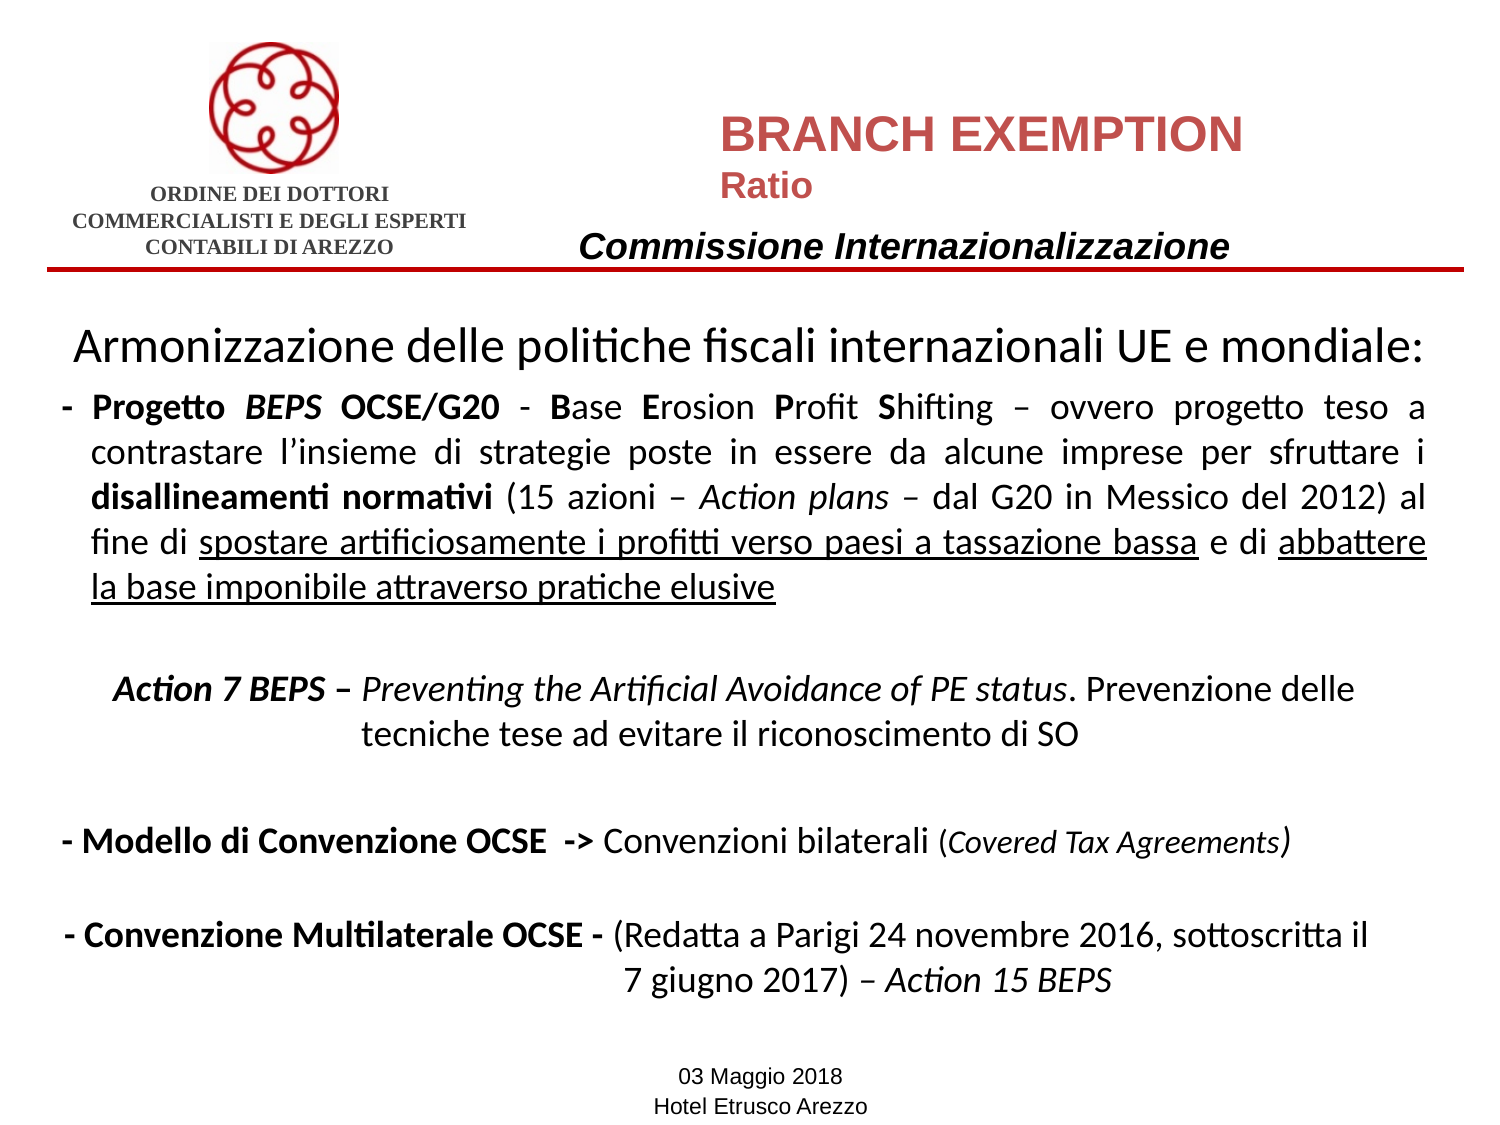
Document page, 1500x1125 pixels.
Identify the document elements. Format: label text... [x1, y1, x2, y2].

text_box 03 Maggio 2018 Hotel Etrusco Arezzo [128, 1051, 1393, 1125]
text_box Commissione Internazionalizzazione [563, 214, 1246, 268]
text_box Action 7 BEPS – Preventing the Artificial Avoidance of PE status. Prevenzione delle tecniche tese ad evitare il riconoscimento di SO [23, 656, 1418, 761]
text_box BRANCH EXEMPTION Ratio [550, 93, 1414, 214]
text_box - Convenzione Multilaterale OCSE - (Redatta a Parigi 24 novembre 2016, sottoscritta il 7 giugno 2017) – Action 15 BEPS [0, 902, 1395, 1008]
text_box Armonizzazione delle politiche fiscali internazionali UE e mondiale: [58, 304, 1442, 374]
picture [209, 42, 339, 174]
text_box - Progetto BEPS OCSE/G20 - Base Erosion Profit Shifting – ovvero progetto teso a contrastare l’insieme di strategie poste in essere da alcune imprese per sfruttare i disallineamenti normativi (15 azioni – Action plans – dal G20 in Messico del 2012) al fine di spostare artificiosamente i profitti verso paesi a tassazione bassa e di abbattere la base imponibile attraverso pratiche elusive [46, 374, 1442, 615]
text_box - Modello di Convenzione OCSE -> Convenzioni bilaterali (Covered Tax Agreements) [46, 808, 1348, 869]
text_box ORDINE DEI DOTTORI COMMERCIALISTI E DEGLI ESPERTI CONTABILI DI AREZZO [53, 172, 487, 267]
